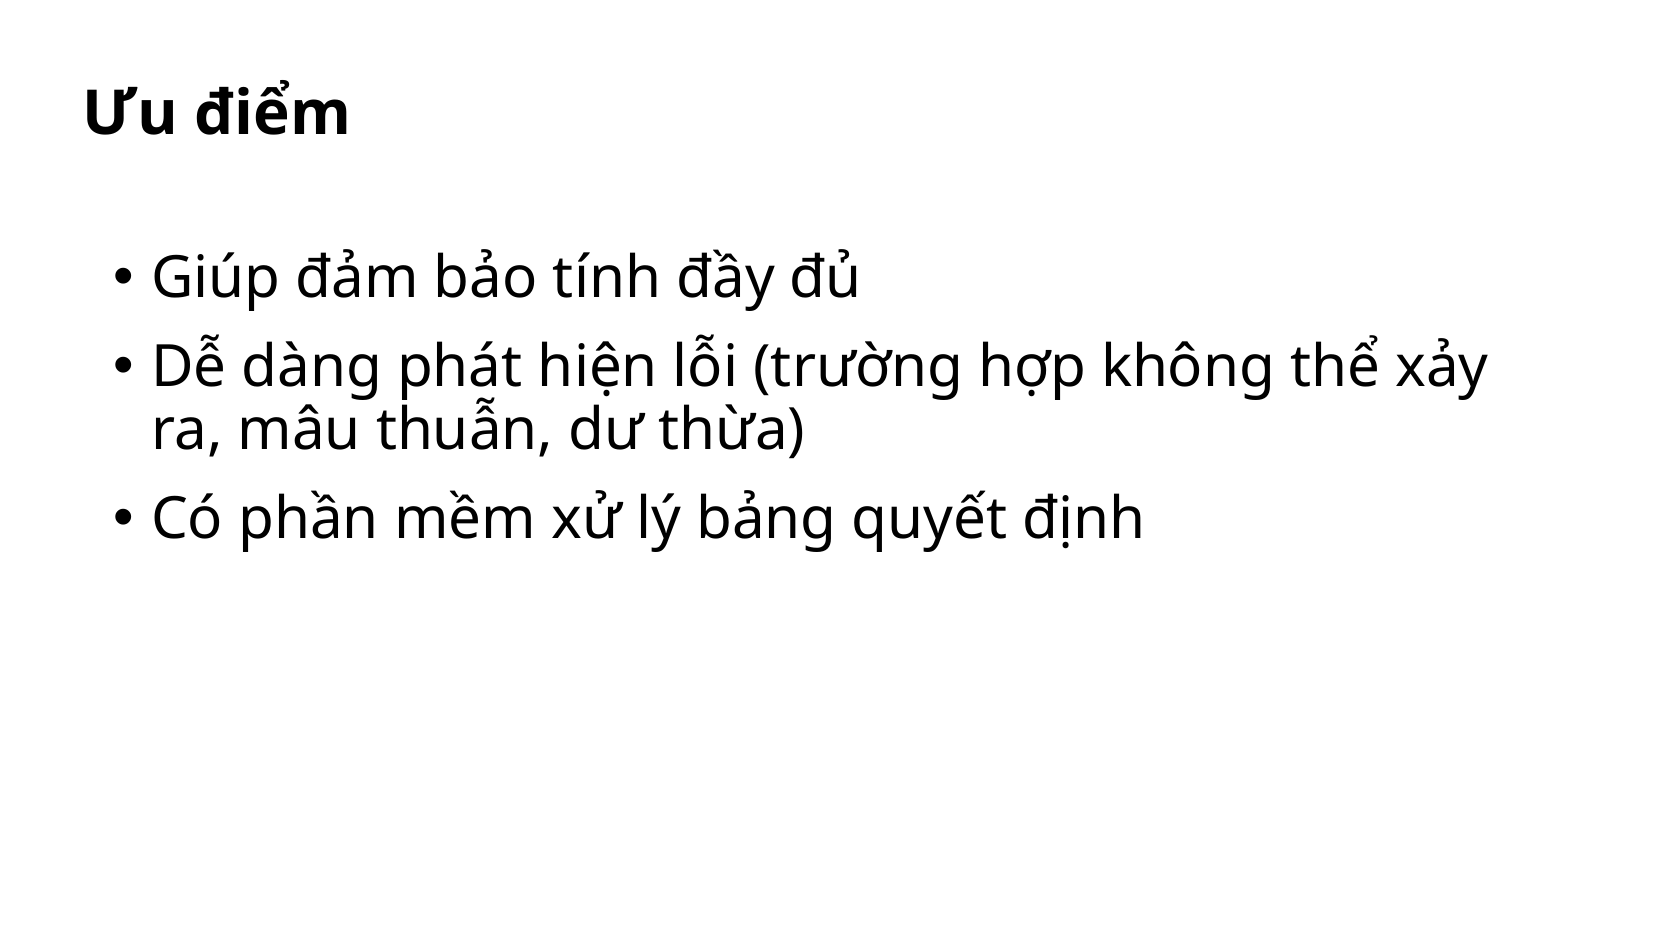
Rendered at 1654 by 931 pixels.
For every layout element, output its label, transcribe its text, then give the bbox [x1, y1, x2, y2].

list Giúp đảm bảo tính đầy đủ Dễ dàng phát hiện lỗi (trường hợp không thể xảy ra, mâu thuẫn, dư thừa) Có phần mềm xử lý bảng quyết định [113, 247, 1540, 583]
title Ưu điểm [82, 37, 1571, 193]
